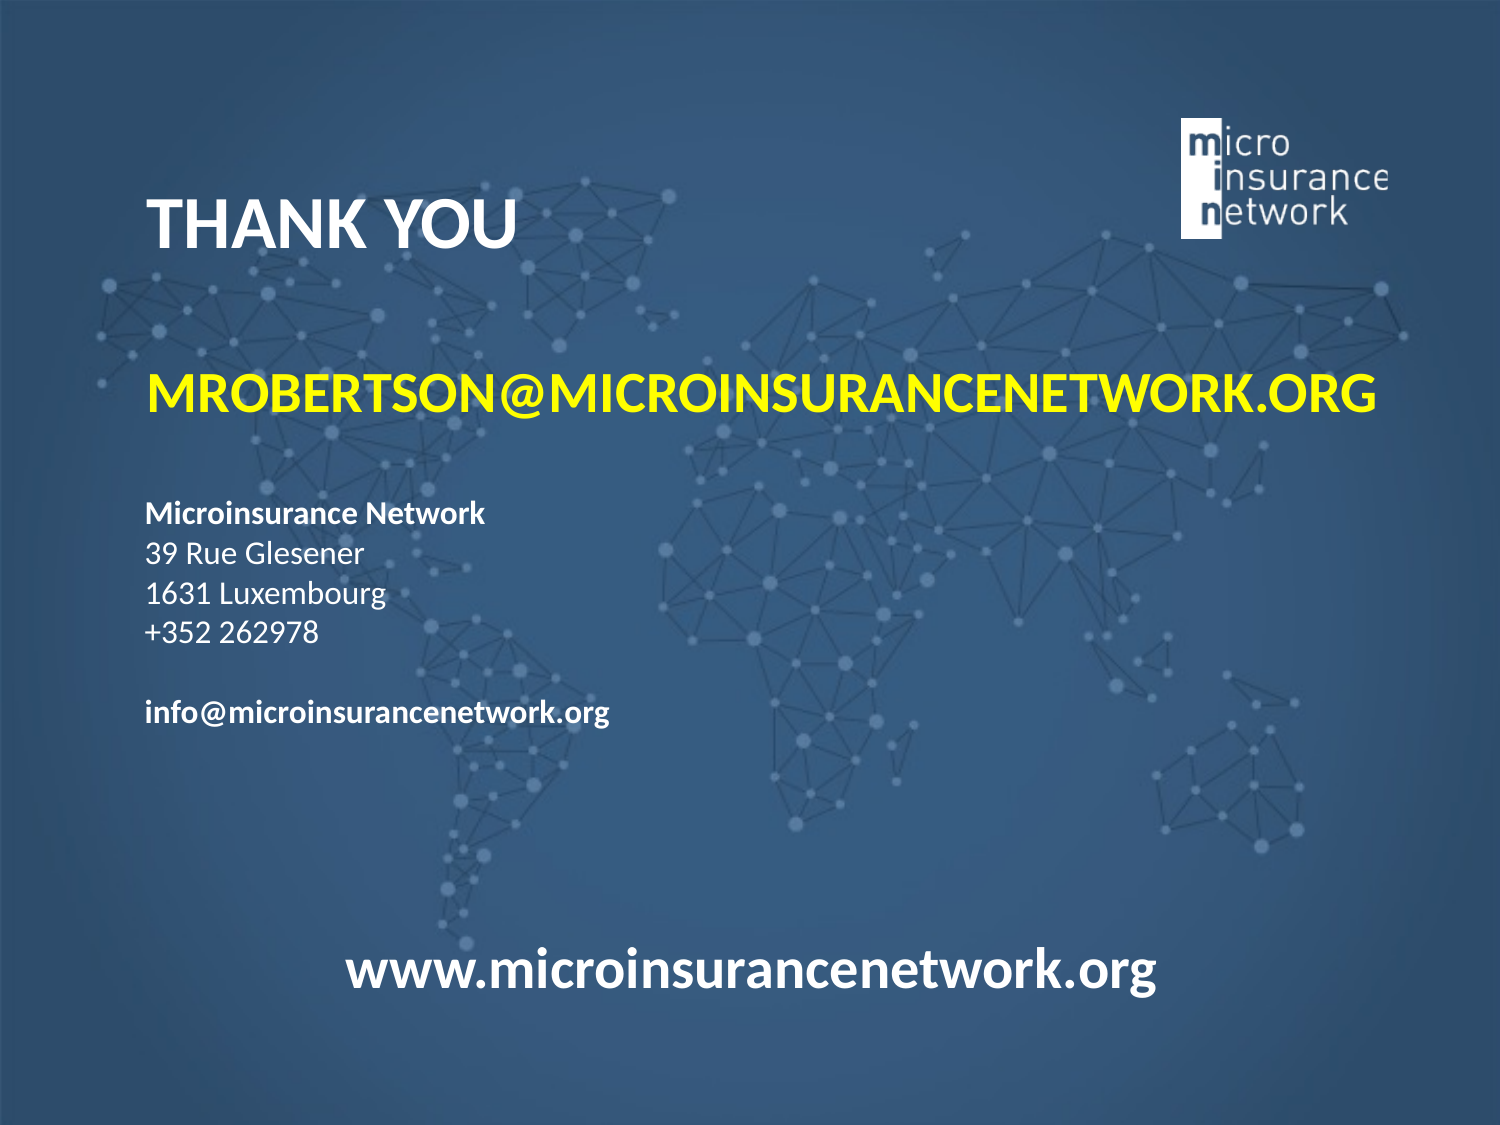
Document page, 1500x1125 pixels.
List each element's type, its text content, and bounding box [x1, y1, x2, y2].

title Thank you mrobertson@microinsurancenetwork.org [146, 172, 1418, 516]
picture [0, 0, 1500, 1125]
